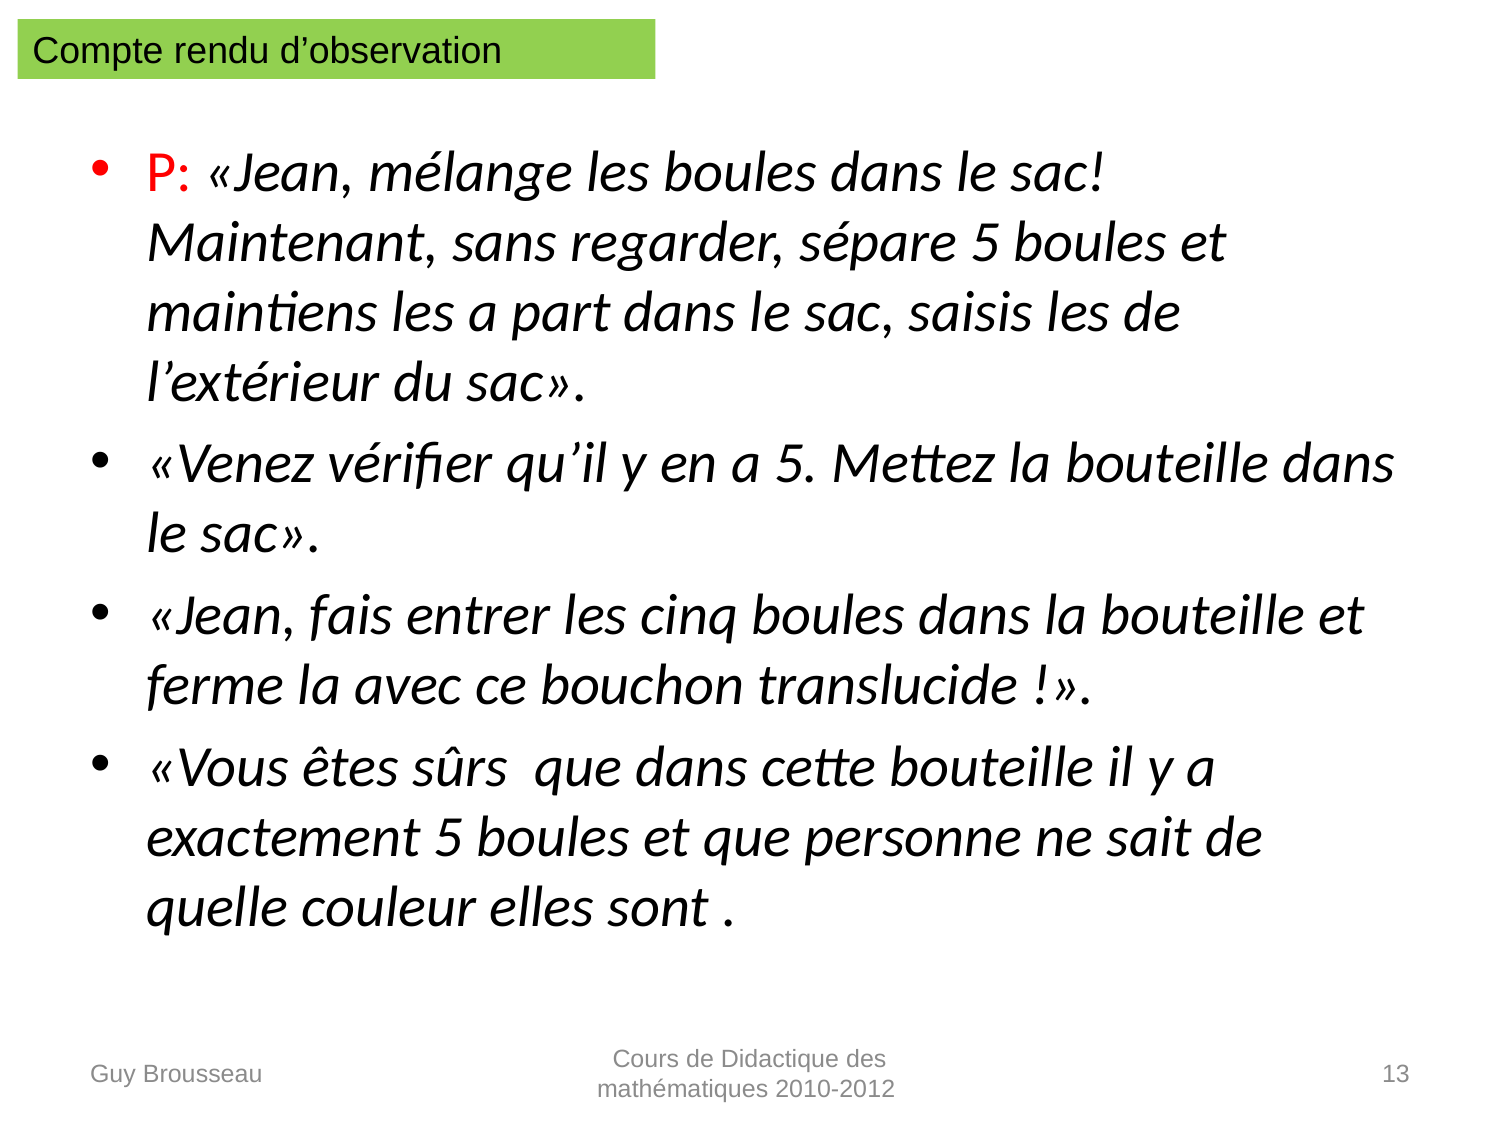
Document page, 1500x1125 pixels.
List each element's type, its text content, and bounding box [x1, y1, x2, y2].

footer Cours de Didactique des mathématiques 2010-2012 [512, 1042, 988, 1103]
slide_number Guy Brousseau [75, 1042, 425, 1103]
list P: «Jean, mélange les boules dans le sac! Maintenant, sans regarder, sépare 5 boules et maintiens les a part dans le sac, saisis les de l’extérieur du sac». «Venez vérifier qu’il y en a 5. Mettez la bouteille dans le sac». «Jean, fais entrer les cinq boules dans la bouteille et ferme la avec ce bouchon translucide !». «Vous êtes sûrs que dans cette bouteille il y a exactement 5 boules et que personne ne sait de quelle couleur elles sont . [75, 125, 1425, 1047]
text_box Compte rendu d’observation [17, 19, 656, 79]
slide_number 13 [1074, 1042, 1425, 1103]
